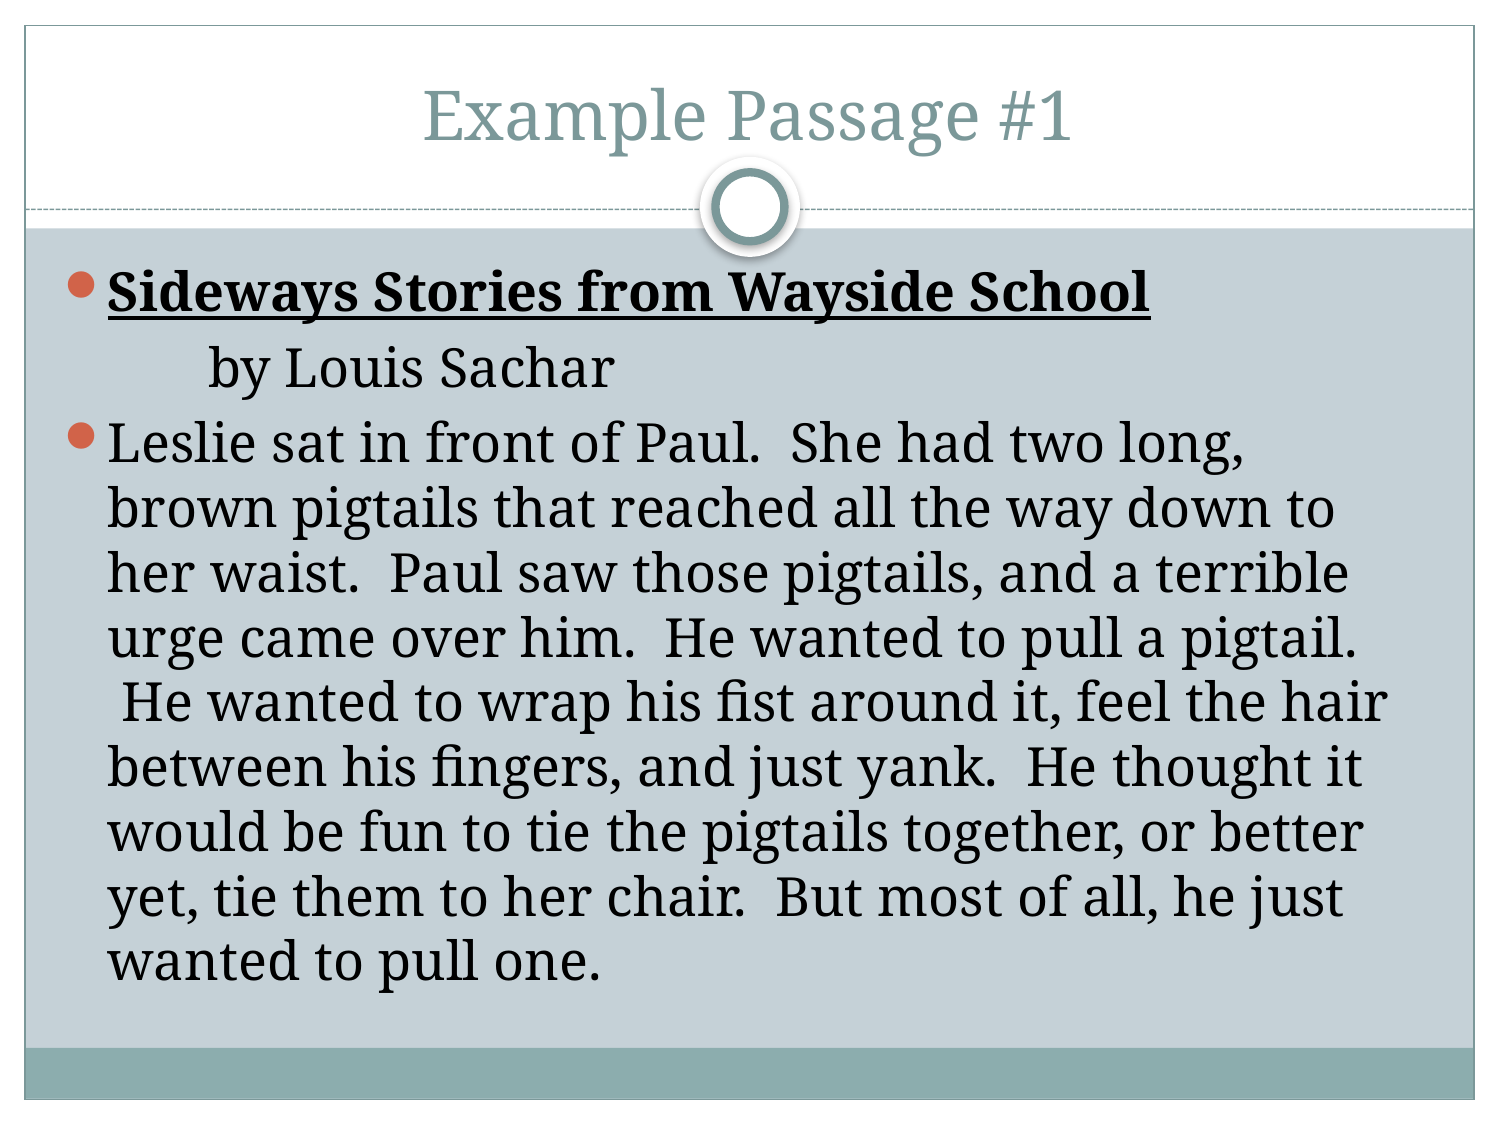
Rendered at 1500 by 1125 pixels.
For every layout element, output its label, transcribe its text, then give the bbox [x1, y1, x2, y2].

title Example Passage #1 [49, 37, 1450, 162]
list Sideways Stories from Wayside School by Louis Sachar Leslie sat in front of Paul. She had two long, brown pigtails that reached all the way down to her waist. Paul saw those pigtails, and a terrible urge came over him. He wanted to pull a pigtail. He wanted to wrap his fist around it, feel the hair between his fingers, and just yank. He thought it would be fun to tie the pigtails together, or better yet, tie them to her chair. But most of all, he just wanted to pull one. [49, 250, 1445, 1001]
